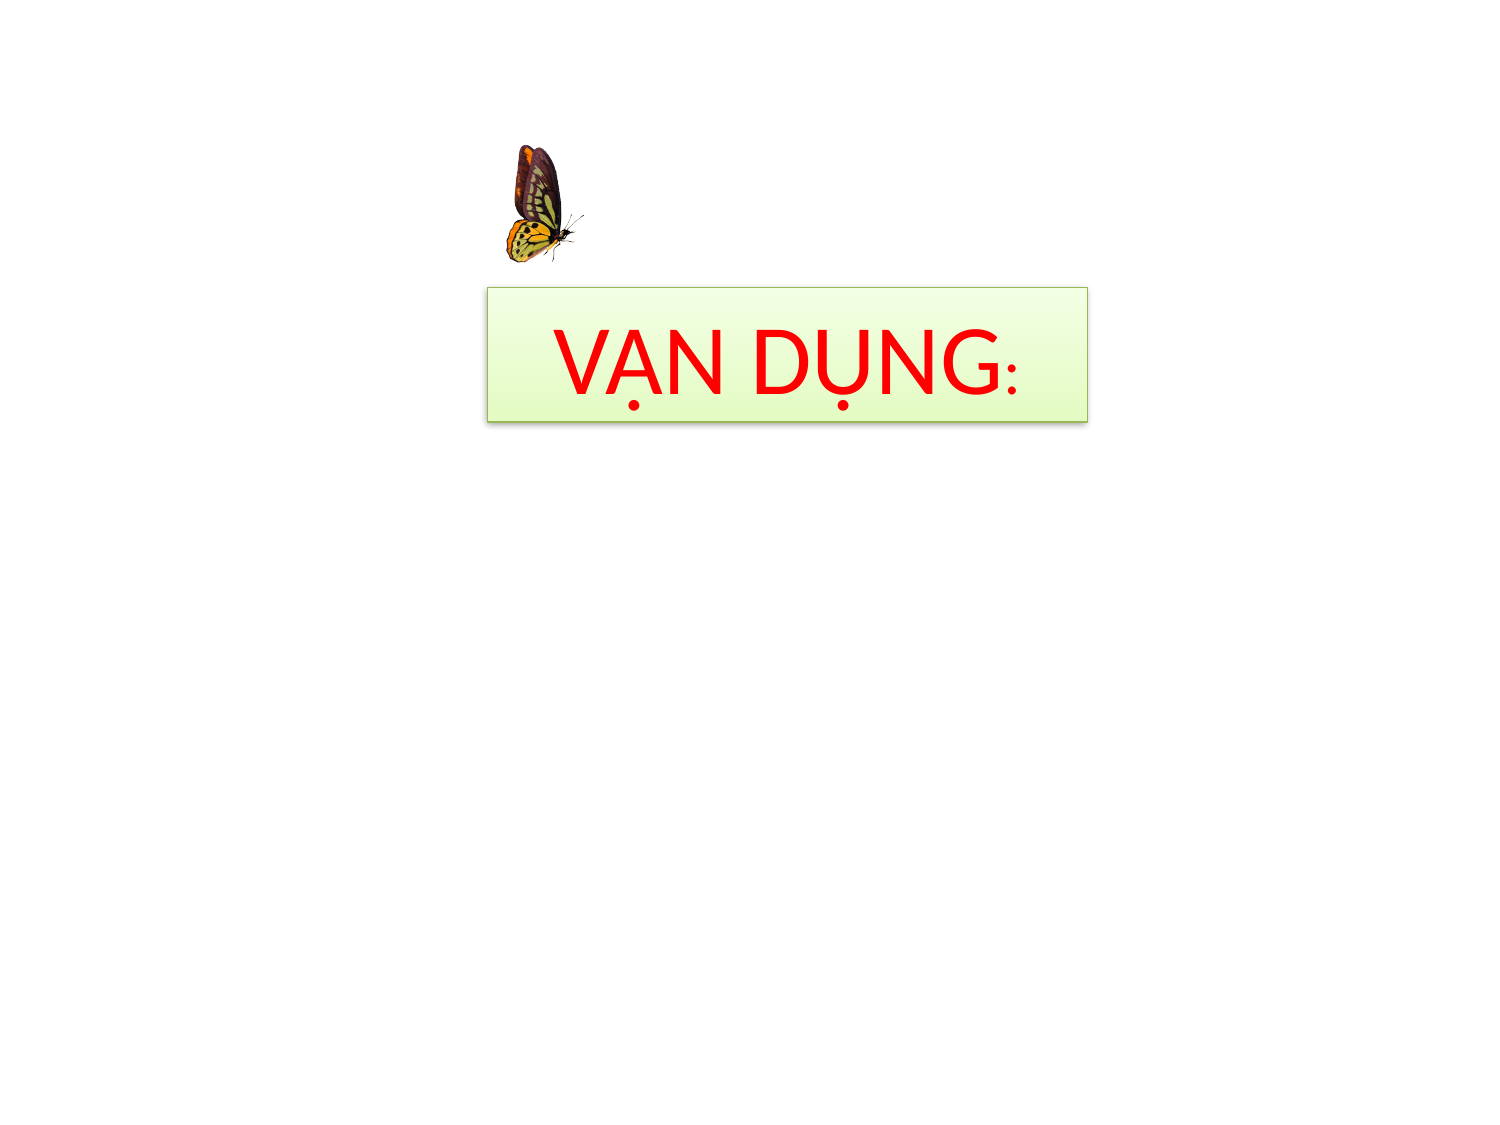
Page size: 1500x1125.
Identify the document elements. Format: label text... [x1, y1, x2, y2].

text_box VẬN DỤNG: [487, 287, 1088, 423]
picture [464, 110, 664, 288]
